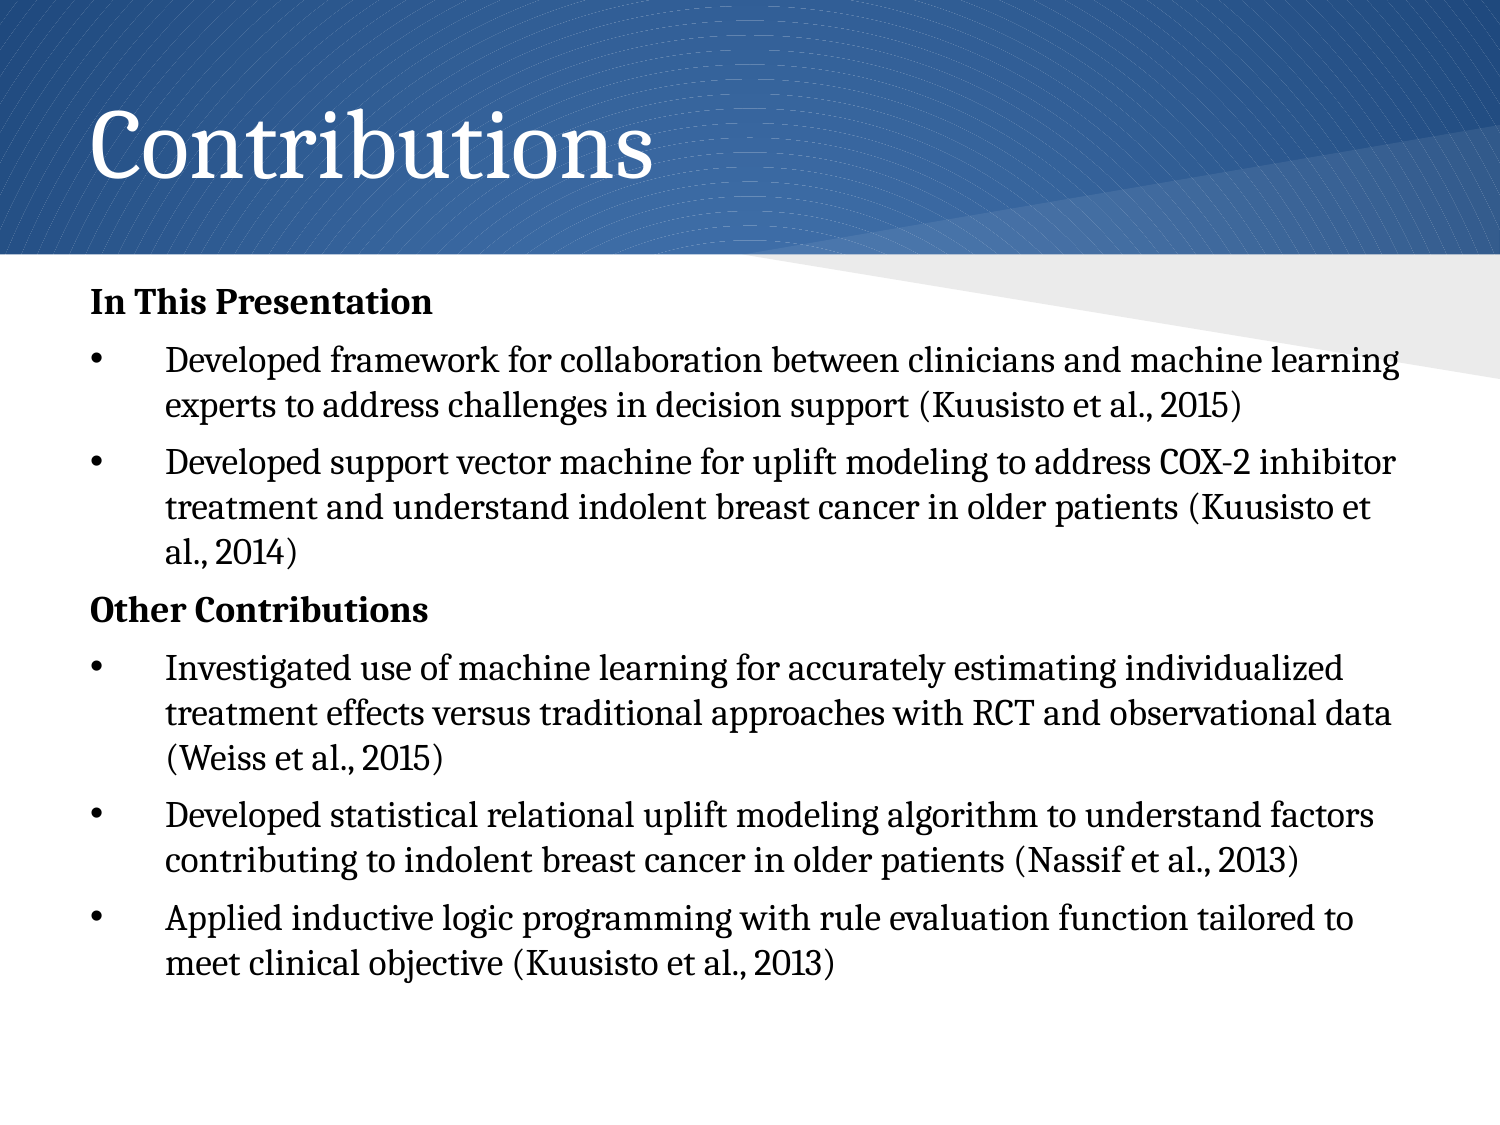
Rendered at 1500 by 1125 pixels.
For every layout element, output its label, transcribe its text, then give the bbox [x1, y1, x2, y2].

title Contributions [75, 45, 1425, 233]
list In This Presentation Developed framework for collaboration between clinicians and machine learning experts to address challenges in decision support (Kuusisto et al., 2015) Developed support vector machine for uplift modeling to address COX-2 inhibitor treatment and understand indolent breast cancer in older patients (Kuusisto et al., 2014) Other Contributions Investigated use of machine learning for accurately estimating individualized treatment effects versus traditional approaches with RCT and observational data (Weiss et al., 2015) Developed statistical relational uplift modeling algorithm to understand factors contributing to indolent breast cancer in older patients (Nassif et al., 2013) Applied inductive logic programming with rule evaluation function tailored to meet clinical objective (Kuusisto et al., 2013) [75, 262, 1425, 1078]
